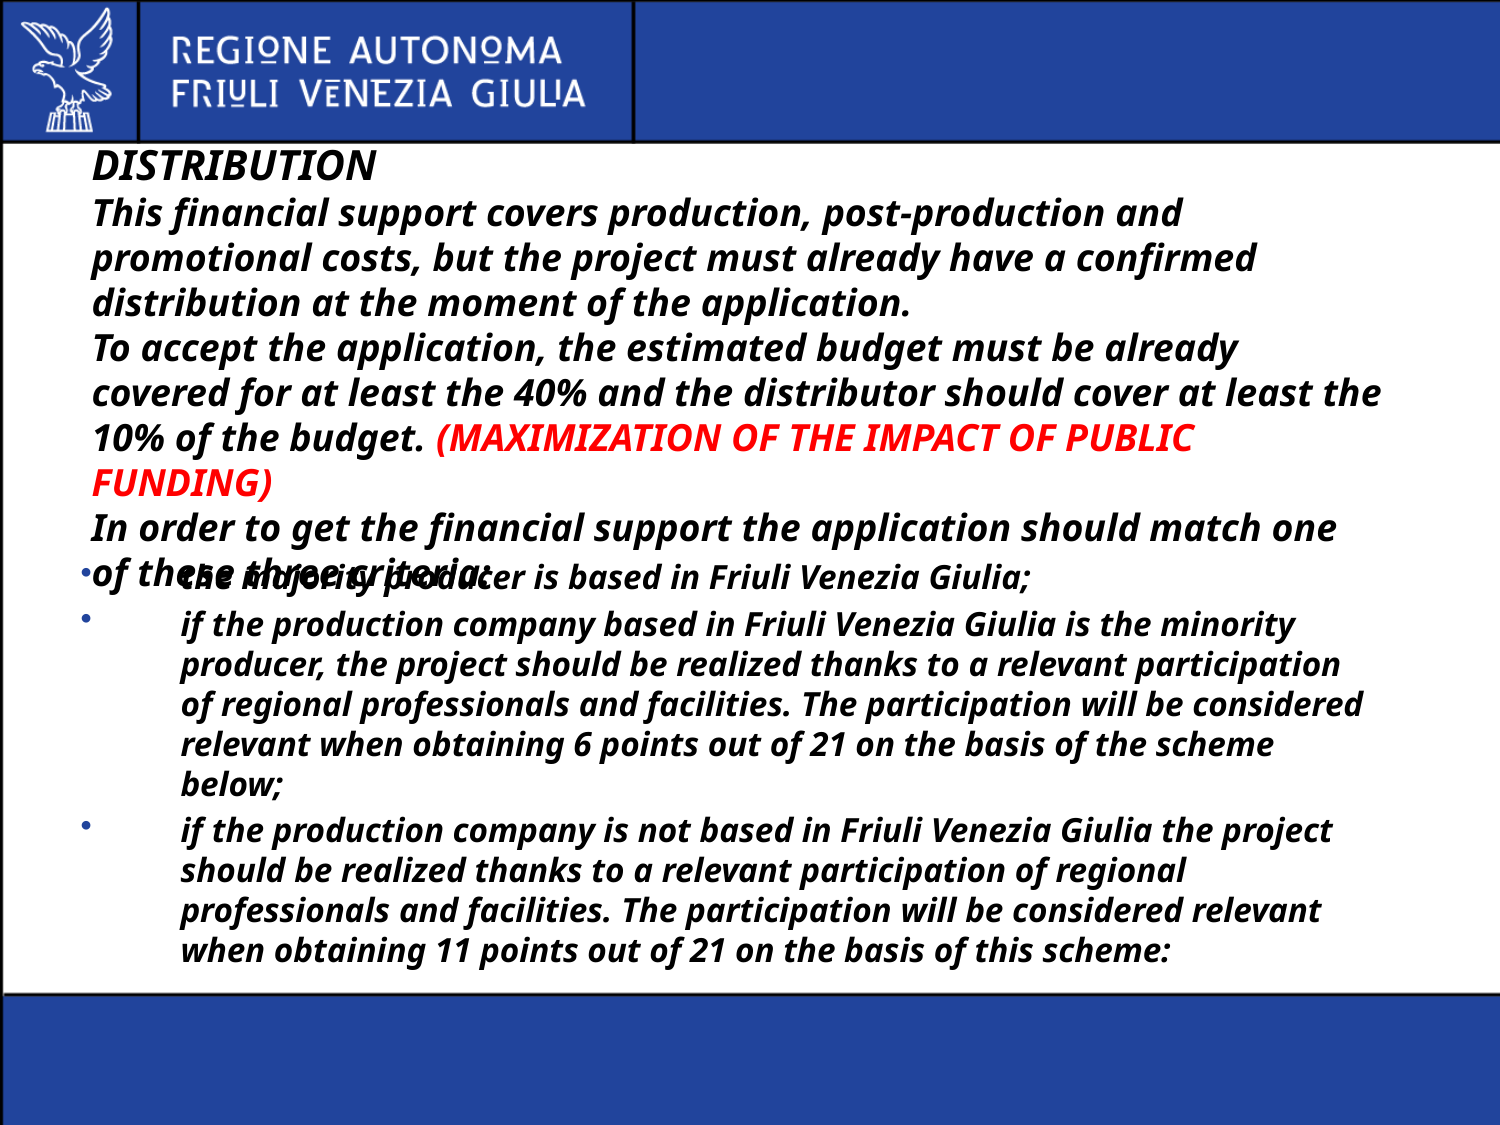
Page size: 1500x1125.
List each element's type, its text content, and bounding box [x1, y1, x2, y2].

list the majority producer is based in Friuli Venezia Giulia; if the production company based in Friuli Venezia Giulia is the minority producer, the project should be realized thanks to a relevant participation of regional professionals and facilities. The participation will be considered relevant when obtaining 6 points out of 21 on the basis of the scheme below; if the production company is not based in Friuli Venezia Giulia the project should be realized thanks to a relevant participation of regional professionals and facilities. The participation will be considered relevant when obtaining 11 points out of 21 on the basis of this scheme: [65, 302, 1388, 878]
picture [0, 0, 1500, 1125]
title DISTRIBUTION This financial support covers production, post-production and promotional costs, but the project must already have a confirmed distribution at the moment of the application. To accept the application, the estimated budget must be already covered for at least the 40% and the distributor should cover at least the 10% of the budget. (MAXIMIZATION OF THE IMPACT OF PUBLIC FUNDING) In order to get the financial support the application should match one of these three criteria: [76, 172, 1399, 291]
